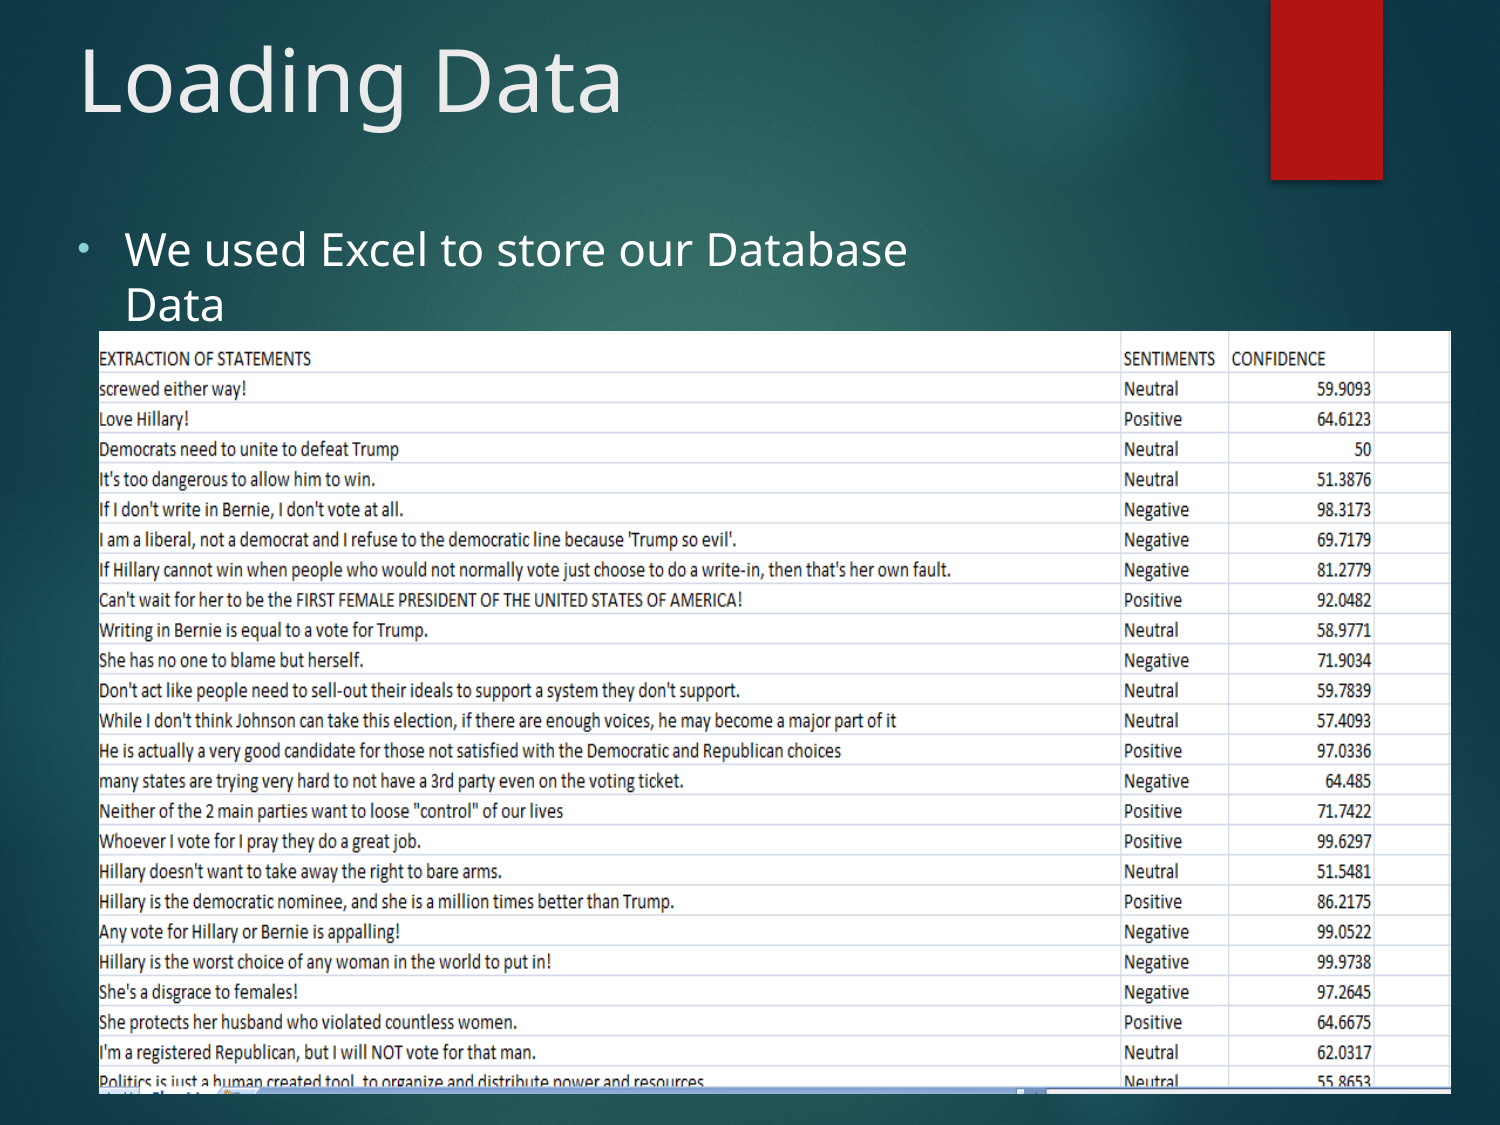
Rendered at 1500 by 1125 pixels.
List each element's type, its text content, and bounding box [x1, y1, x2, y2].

title Loading Data [62, 0, 925, 137]
list We used Excel to store our Database Data [62, 137, 925, 613]
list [99, 330, 1452, 1094]
picture [0, 0, 1500, 1125]
